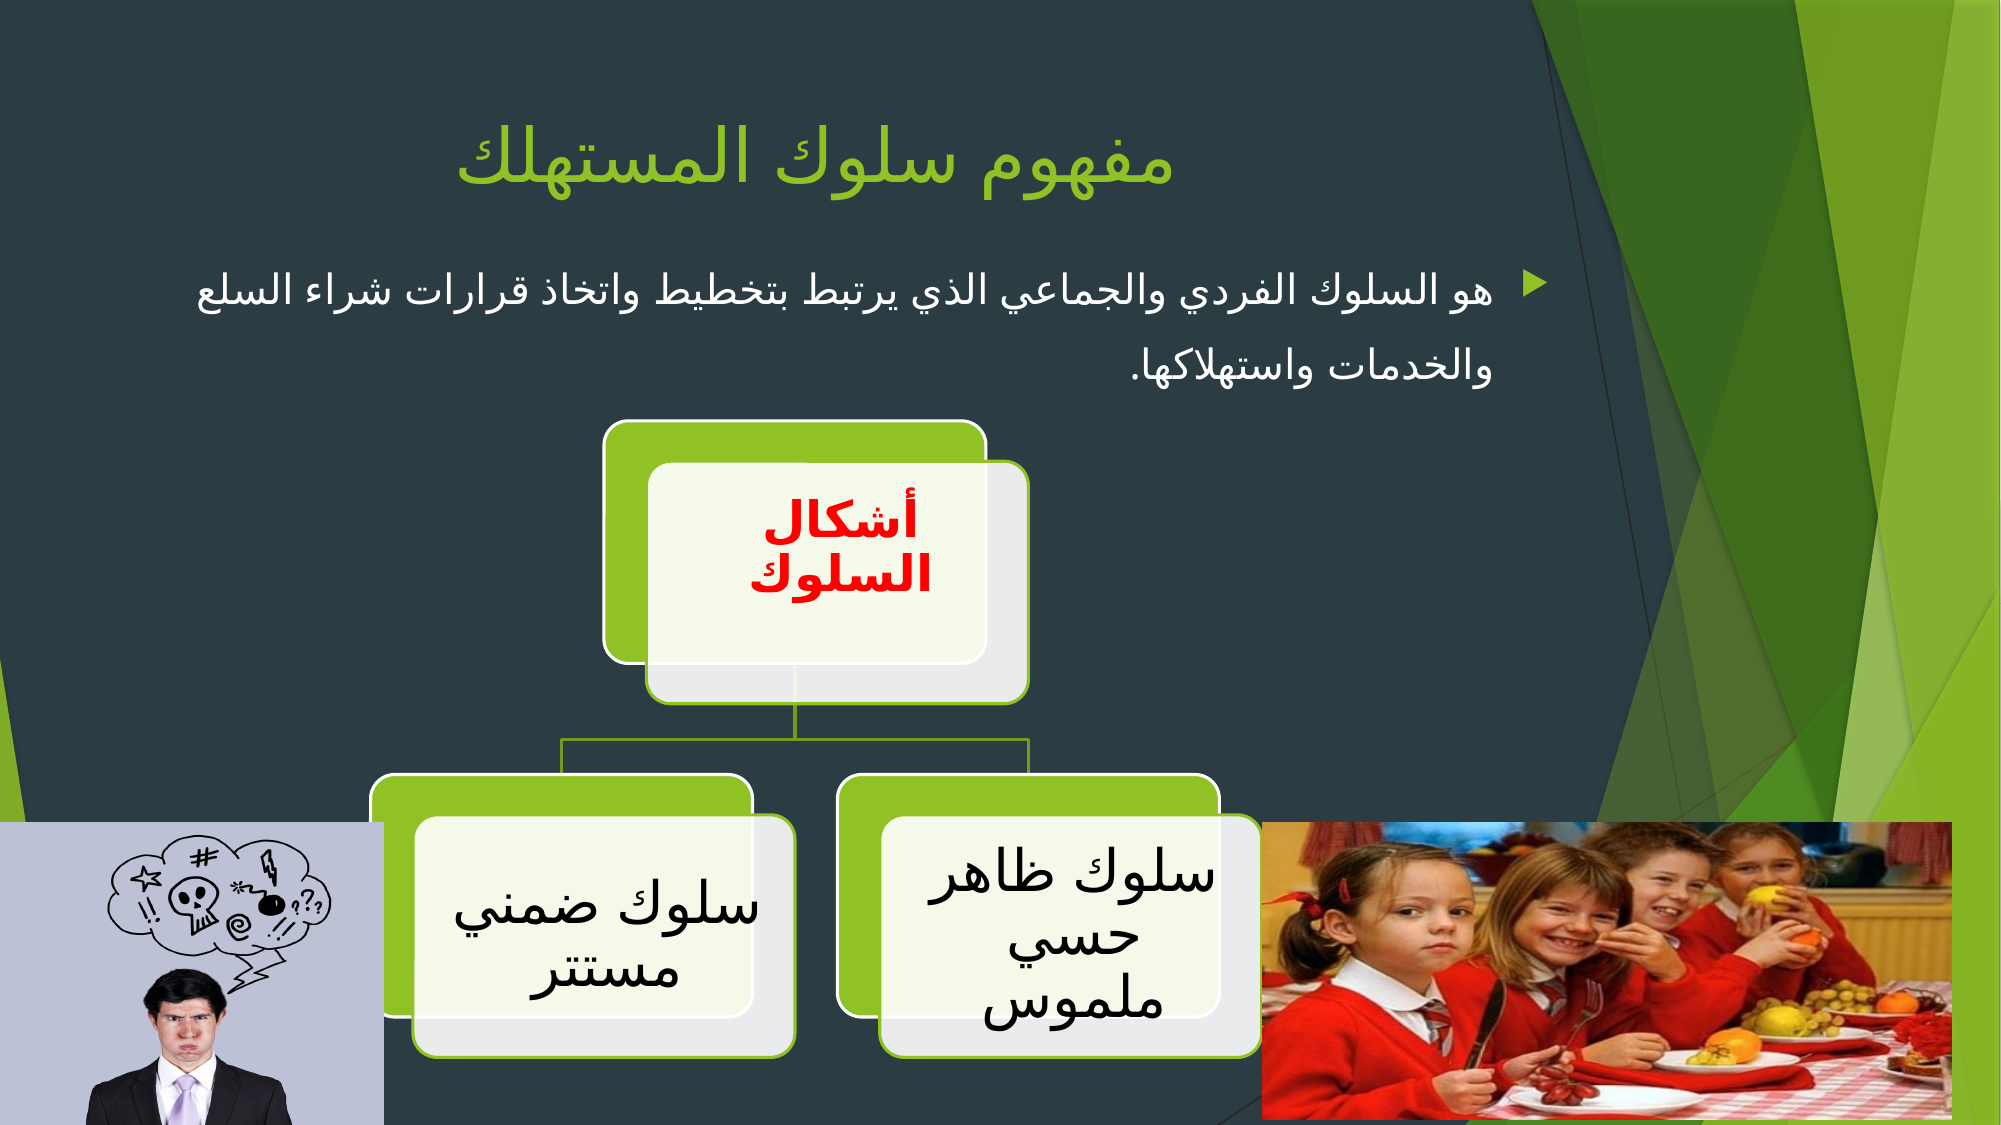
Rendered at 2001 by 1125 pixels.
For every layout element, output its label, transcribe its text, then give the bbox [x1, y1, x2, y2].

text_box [121, 420, 1511, 1058]
picture [0, 822, 384, 1125]
list هو السلوك الفردي والجماعي الذي يرتبط بتخطيط واتخاذ قرارات شراء السلع والخدمات واستهلاكها. [155, 230, 1567, 821]
picture [1262, 822, 1952, 1121]
title مفهوم سلوك المستهلك [111, 99, 1522, 317]
